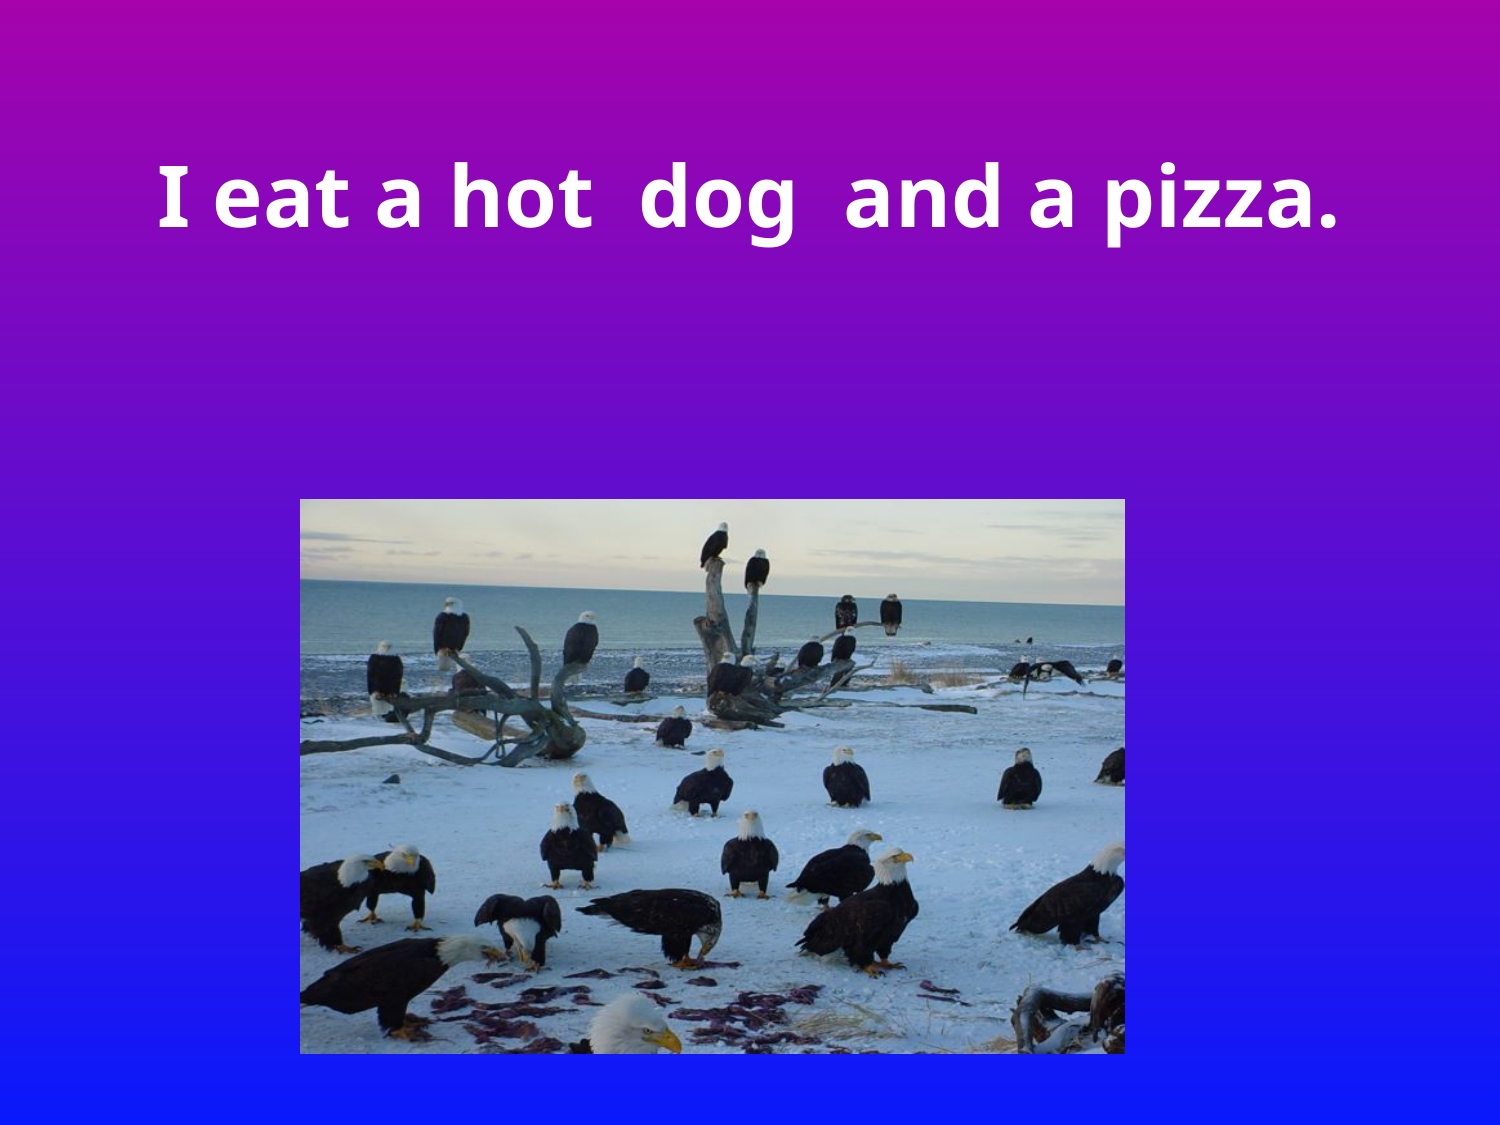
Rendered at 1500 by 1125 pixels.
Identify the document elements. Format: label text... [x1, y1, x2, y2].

title I eat a hot dog and a pizza. [75, 99, 1425, 288]
picture [299, 499, 1126, 1054]
